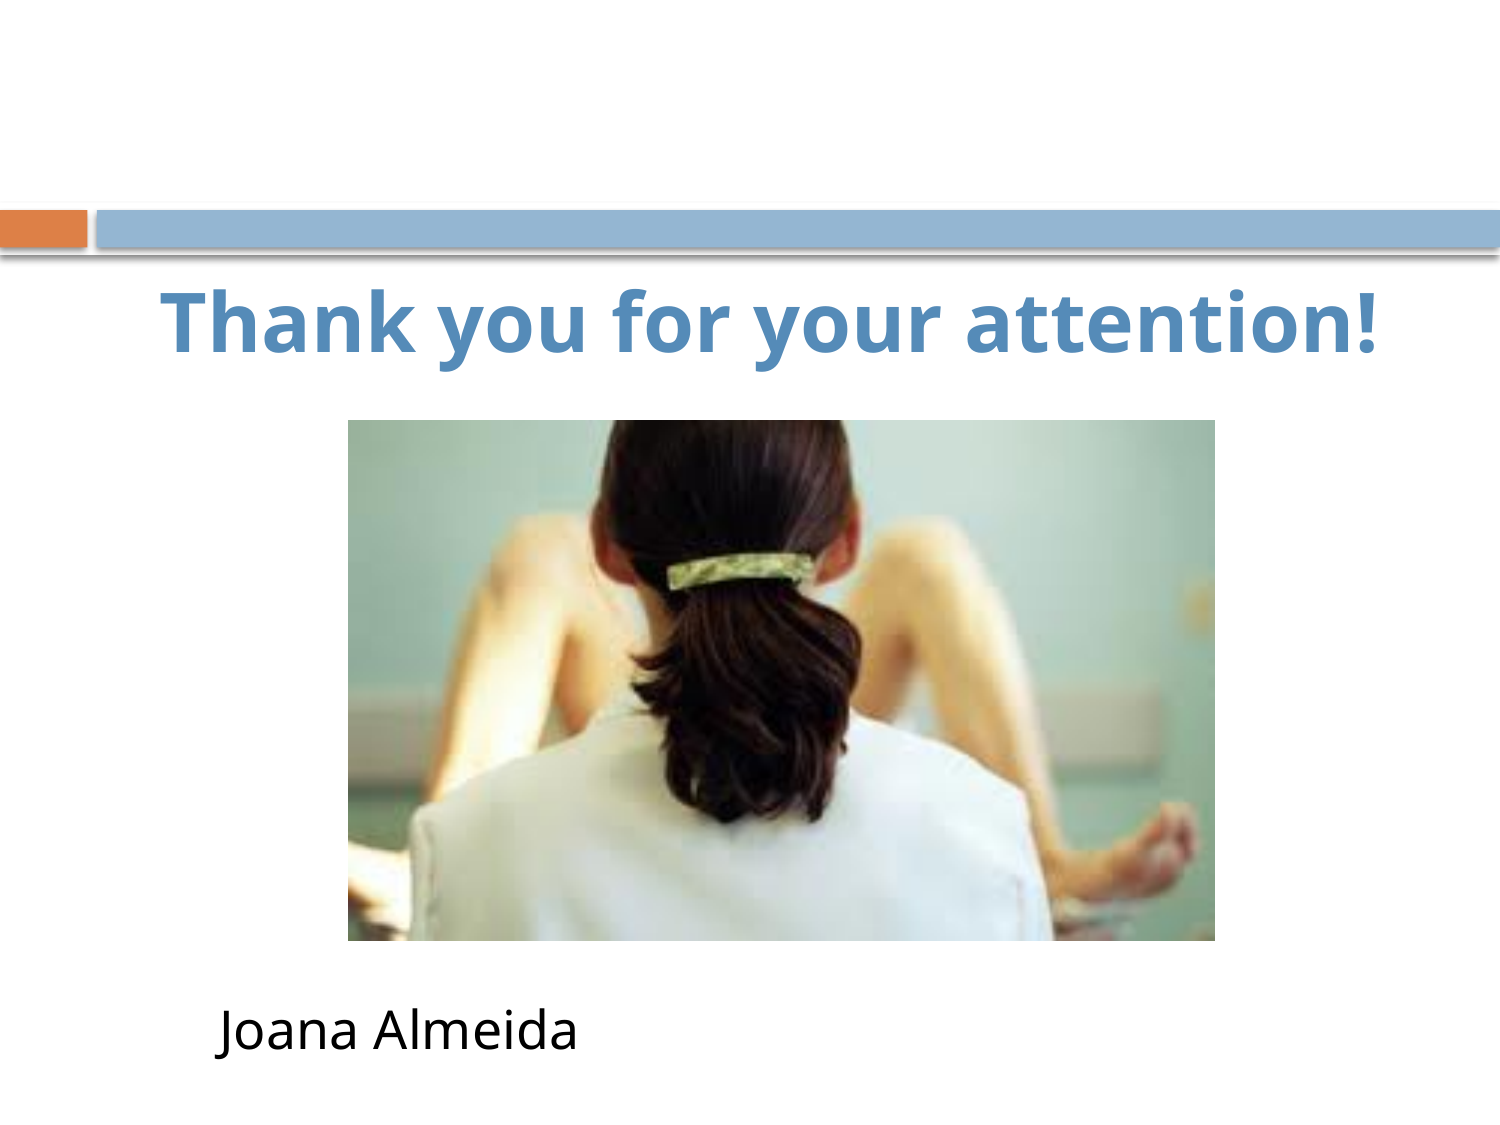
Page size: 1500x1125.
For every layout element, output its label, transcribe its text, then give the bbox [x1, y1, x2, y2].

list Thank you for your attention! Joana Almeida [100, 262, 1438, 1125]
picture [347, 420, 1215, 941]
